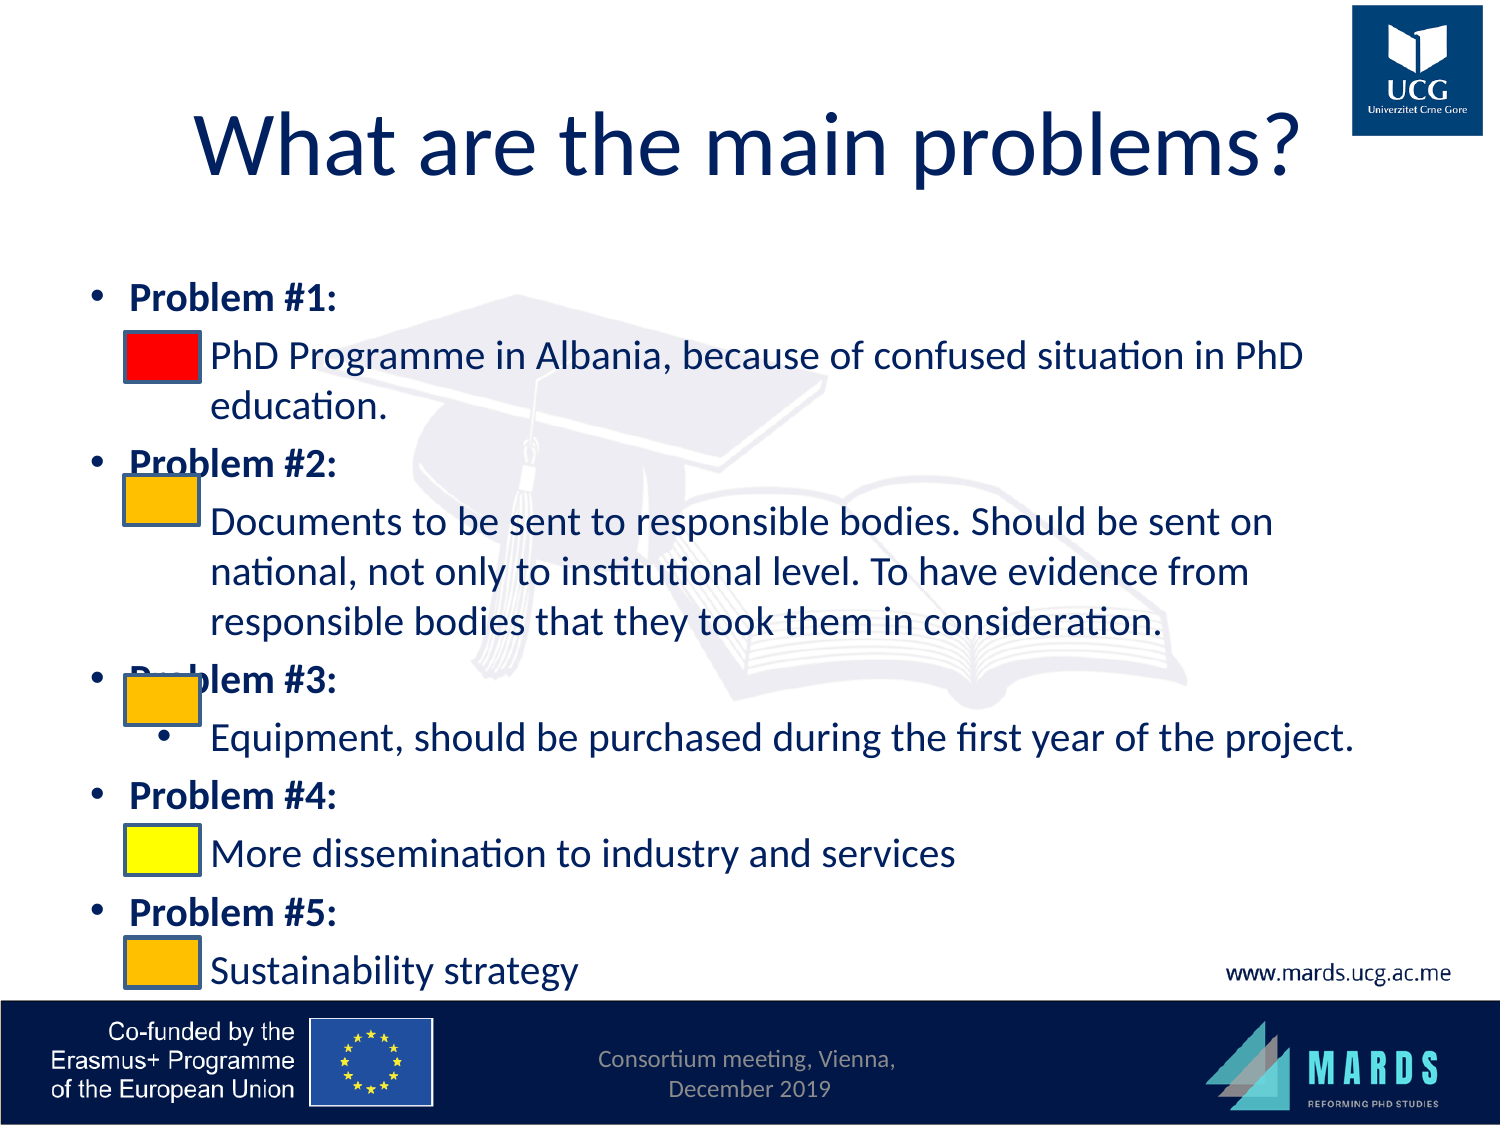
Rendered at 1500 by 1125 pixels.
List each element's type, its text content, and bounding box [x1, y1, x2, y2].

text_box [123, 330, 202, 384]
text_box [123, 823, 202, 877]
text_box [123, 935, 202, 990]
footer Consortium meeting, Vienna, December 2019 [512, 1042, 988, 1103]
text_box [123, 673, 202, 727]
title What are the main problems? [75, 45, 1425, 233]
list Problem #1: PhD Programme in Albania, because of confused situation in PhD education. Problem #2: Documents to be sent to responsible bodies. Should be sent on national, not only to institutional level. To have evidence from responsible bodies that they took them in consideration. Problem #3: Equipment, should be purchased during the first year of the project. Problem #4: More dissemination to industry and services Problem #5: Sustainability strategy [75, 262, 1425, 1005]
text_box [122, 473, 201, 527]
picture [0, 0, 1500, 1125]
